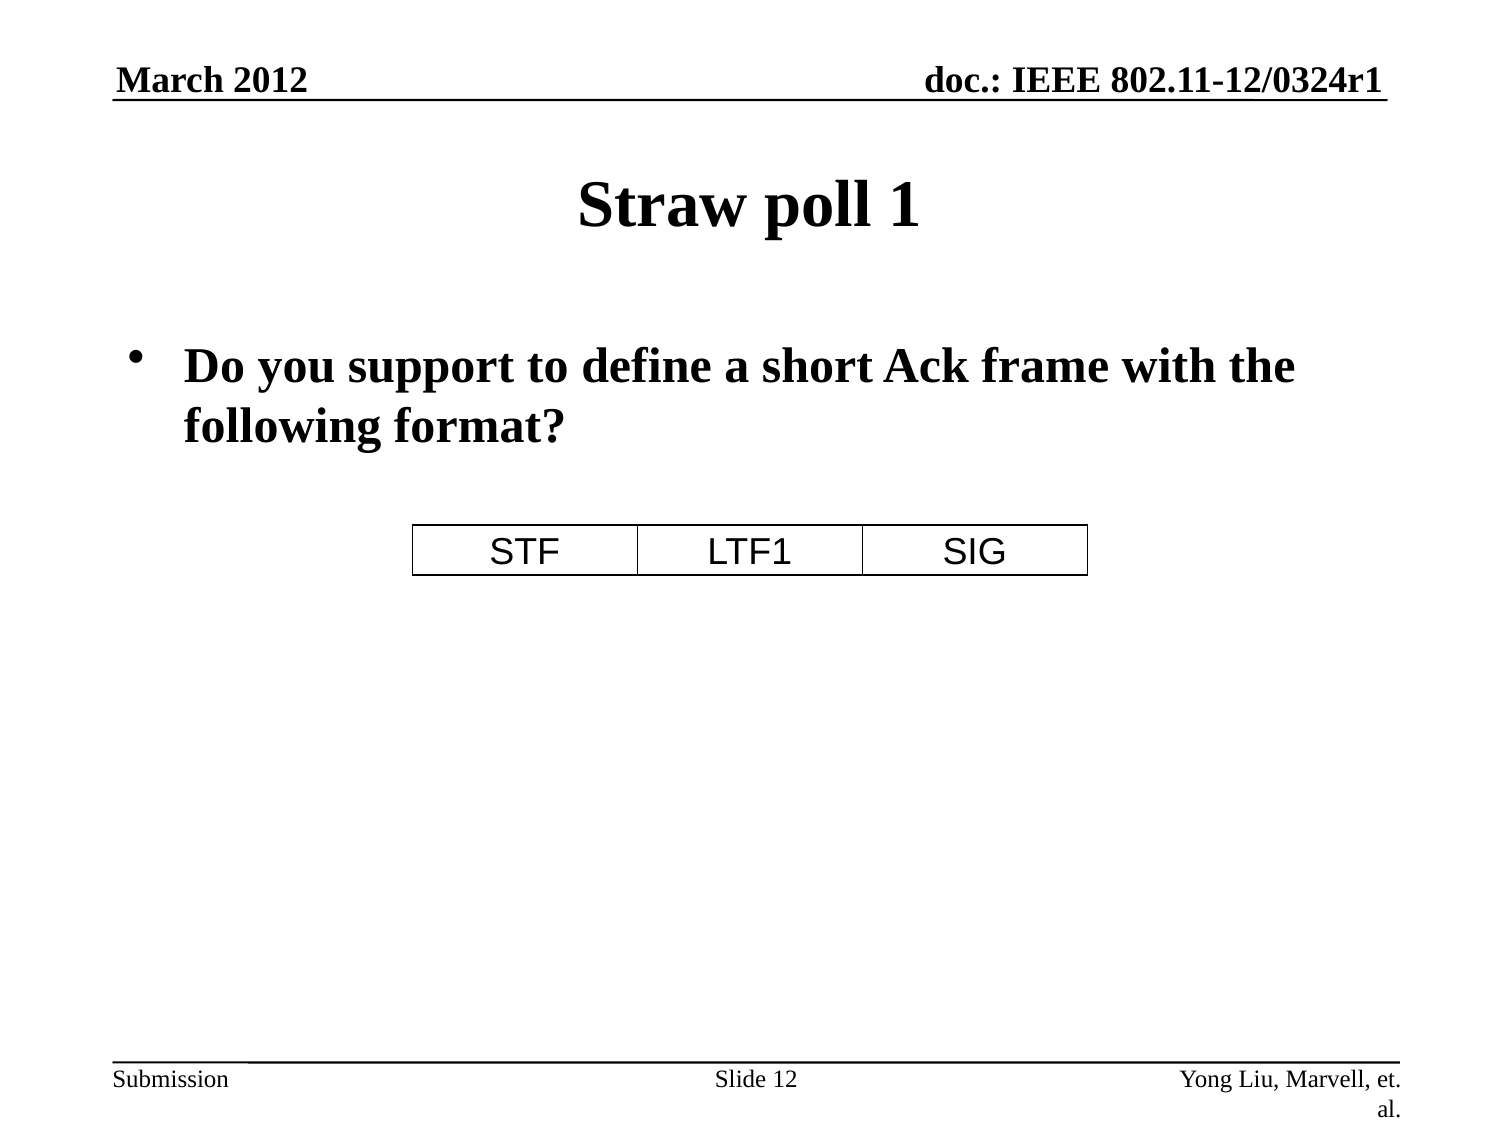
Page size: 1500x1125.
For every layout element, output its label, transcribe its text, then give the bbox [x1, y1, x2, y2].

footer March 2012 [114, 54, 309, 101]
list Do you support to define a short Ack frame with the following format? [112, 324, 1388, 488]
text_box STF [412, 525, 637, 575]
title Straw poll 1 [112, 112, 1388, 288]
footer Yong Liu, Marvell, et. al. [1151, 1062, 1402, 1093]
slide_number Slide 12 [712, 1062, 800, 1093]
text_box SIG [862, 525, 1088, 575]
text_box LTF1 [637, 525, 862, 575]
